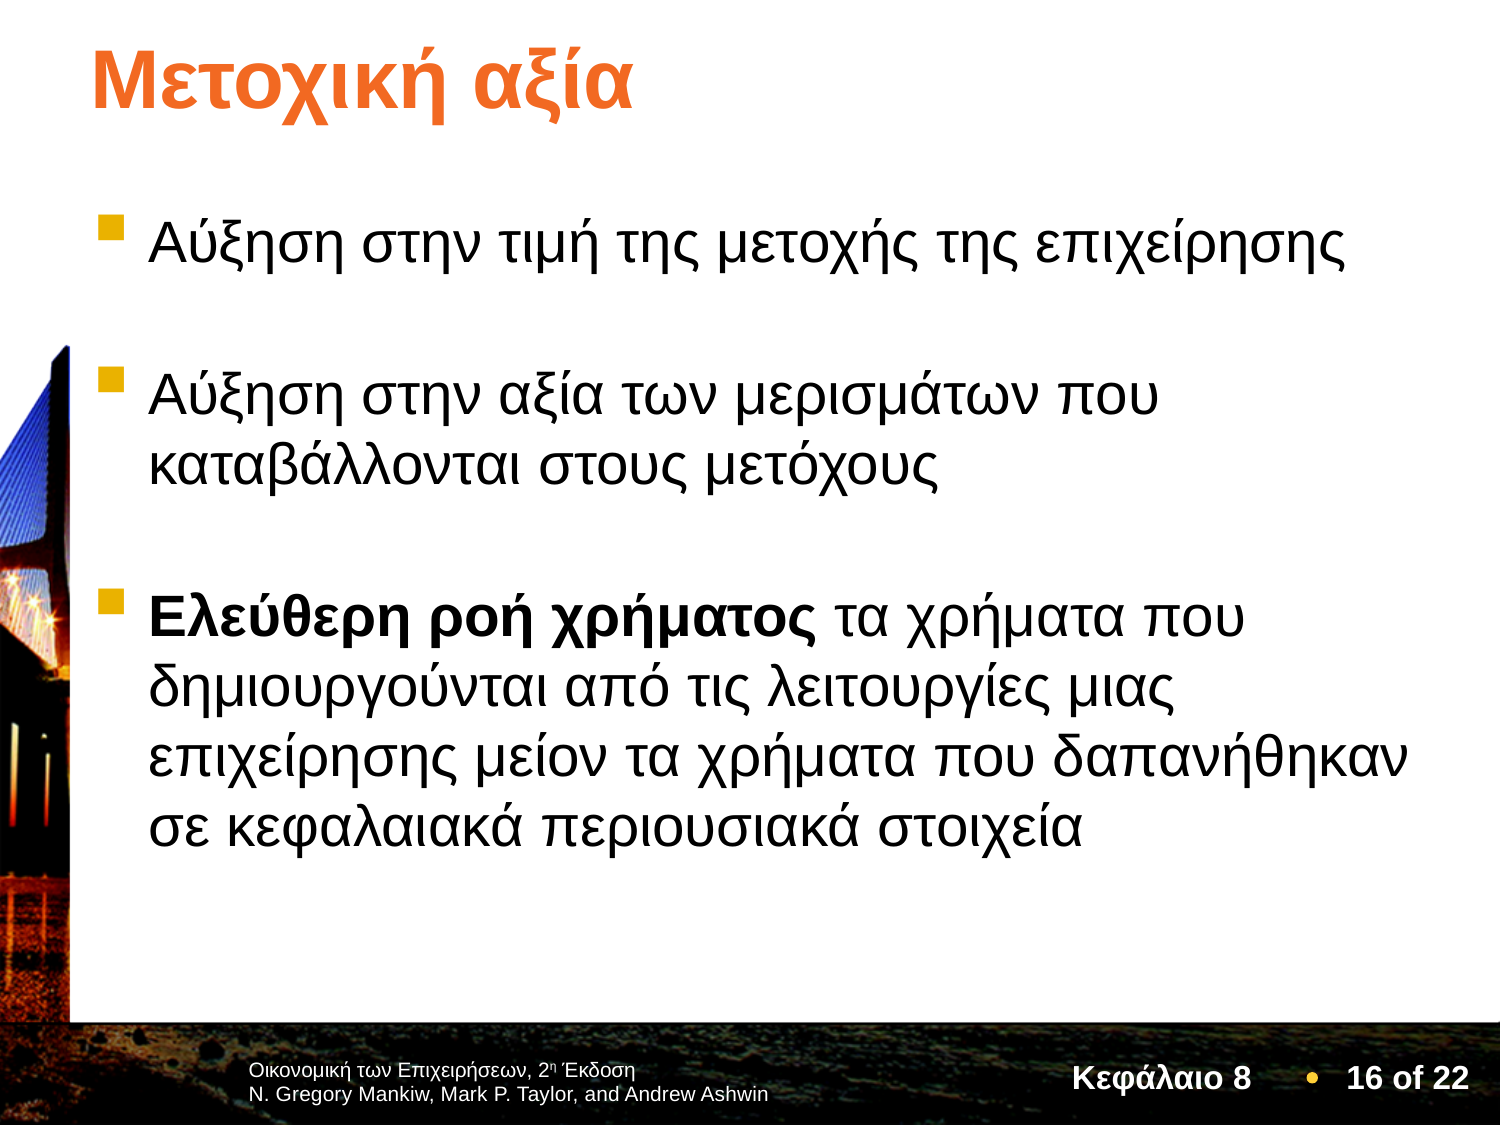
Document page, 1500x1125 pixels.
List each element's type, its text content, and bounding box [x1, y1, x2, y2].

picture [0, 0, 1500, 1125]
title Μετοχική αξία [75, 1, 1500, 149]
list Αύξηση στην τιμή της μετοχής της επιχείρησης Αύξηση στην αξία των μερισμάτων που καταβάλλονται στους μετόχους Ελεύθερη ροή χρήματος τα χρήματα που δημιουργούνται από τις λειτουργίες μιας επιχείρησης μείον τα χρήματα που δαπανήθηκαν σε κεφαλαιακά περιουσιακά στοιχεία [76, 196, 1500, 823]
